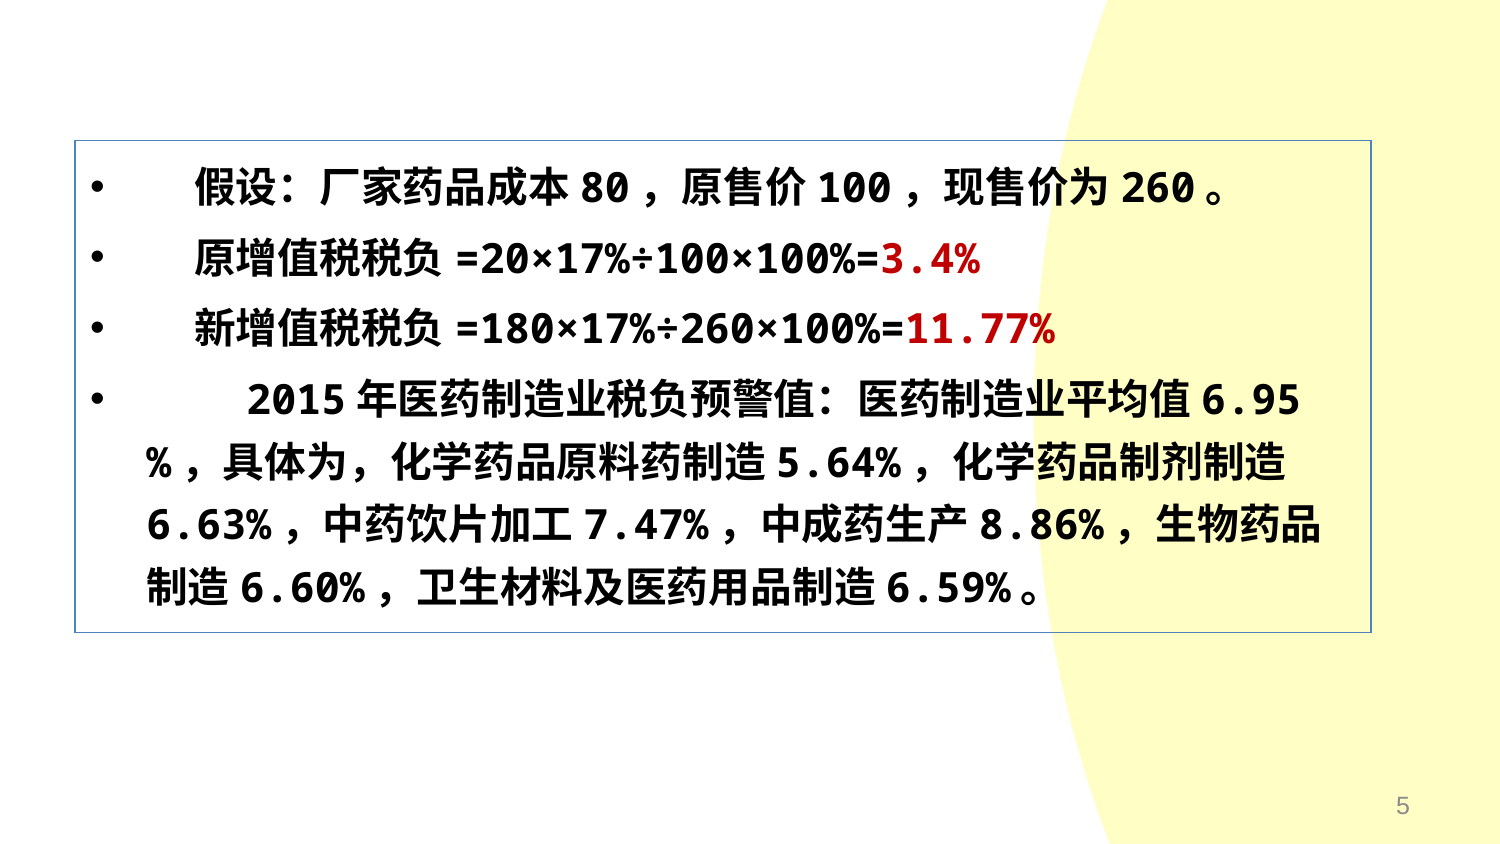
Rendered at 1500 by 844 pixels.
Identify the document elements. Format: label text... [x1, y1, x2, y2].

list 假设：厂家药品成本80，原售价100，现售价为260。 原增值税税负=20×17%÷100×100%=3.4% 新增值税税负=180×17%÷260×100%=11.77% 2015年医药制造业税负预警值：医药制造业平均值6.95 %，具体为，化学药品原料药制造5.64%，化学药品制剂制造6.63%，中药饮片加工7.47%，中成药生产8.86%，生物药品制造6.60%，卫生材料及医药用品制造6.59%。 [74, 140, 1372, 633]
picture [0, 0, 1500, 844]
slide_number 5 [1074, 782, 1425, 828]
